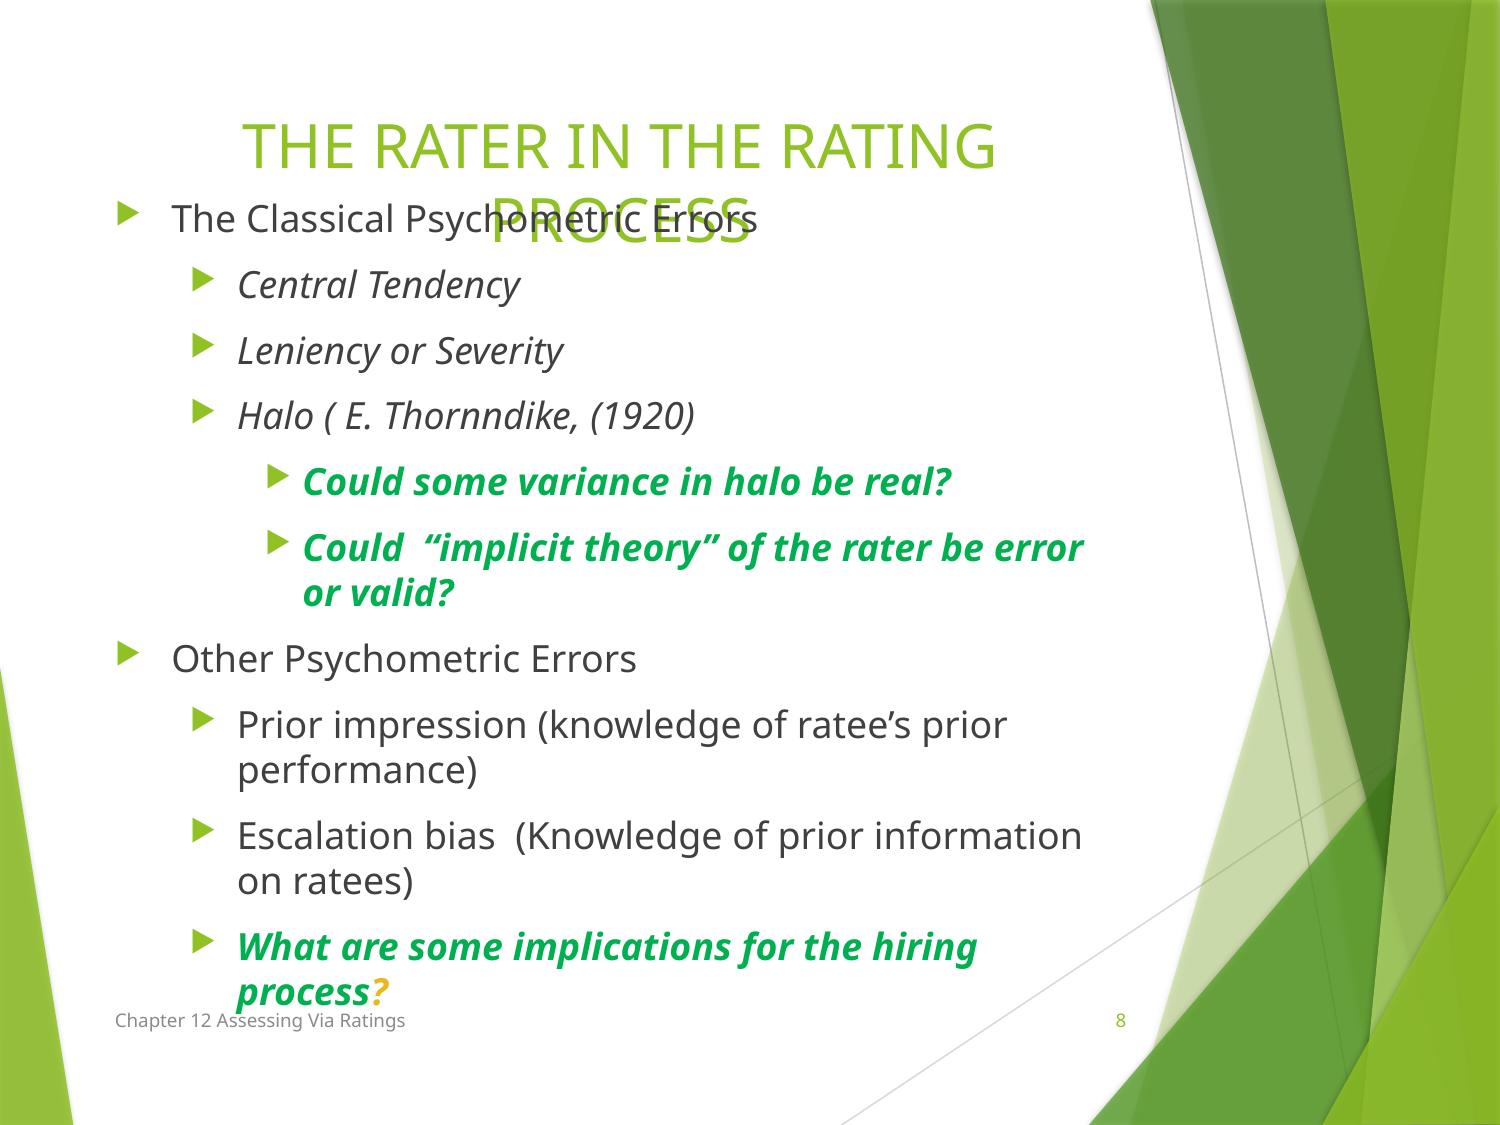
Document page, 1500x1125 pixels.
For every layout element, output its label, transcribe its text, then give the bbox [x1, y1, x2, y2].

slide_number 8 [1057, 991, 1142, 1051]
title THE RATER IN THE RATING PROCESS [99, 99, 1142, 187]
footer Chapter 12 Assessing Via Ratings [99, 991, 859, 1051]
list The Classical Psychometric Errors Central Tendency Leniency or Severity Halo ( E. Thornndike, (1920) Could some variance in halo be real? Could “implicit theory” of the rater be error or valid? Other Psychometric Errors Prior impression (knowledge of ratee’s prior performance) Escalation bias (Knowledge of prior information on ratees) What are some implications for the hiring process? [99, 187, 1142, 992]
